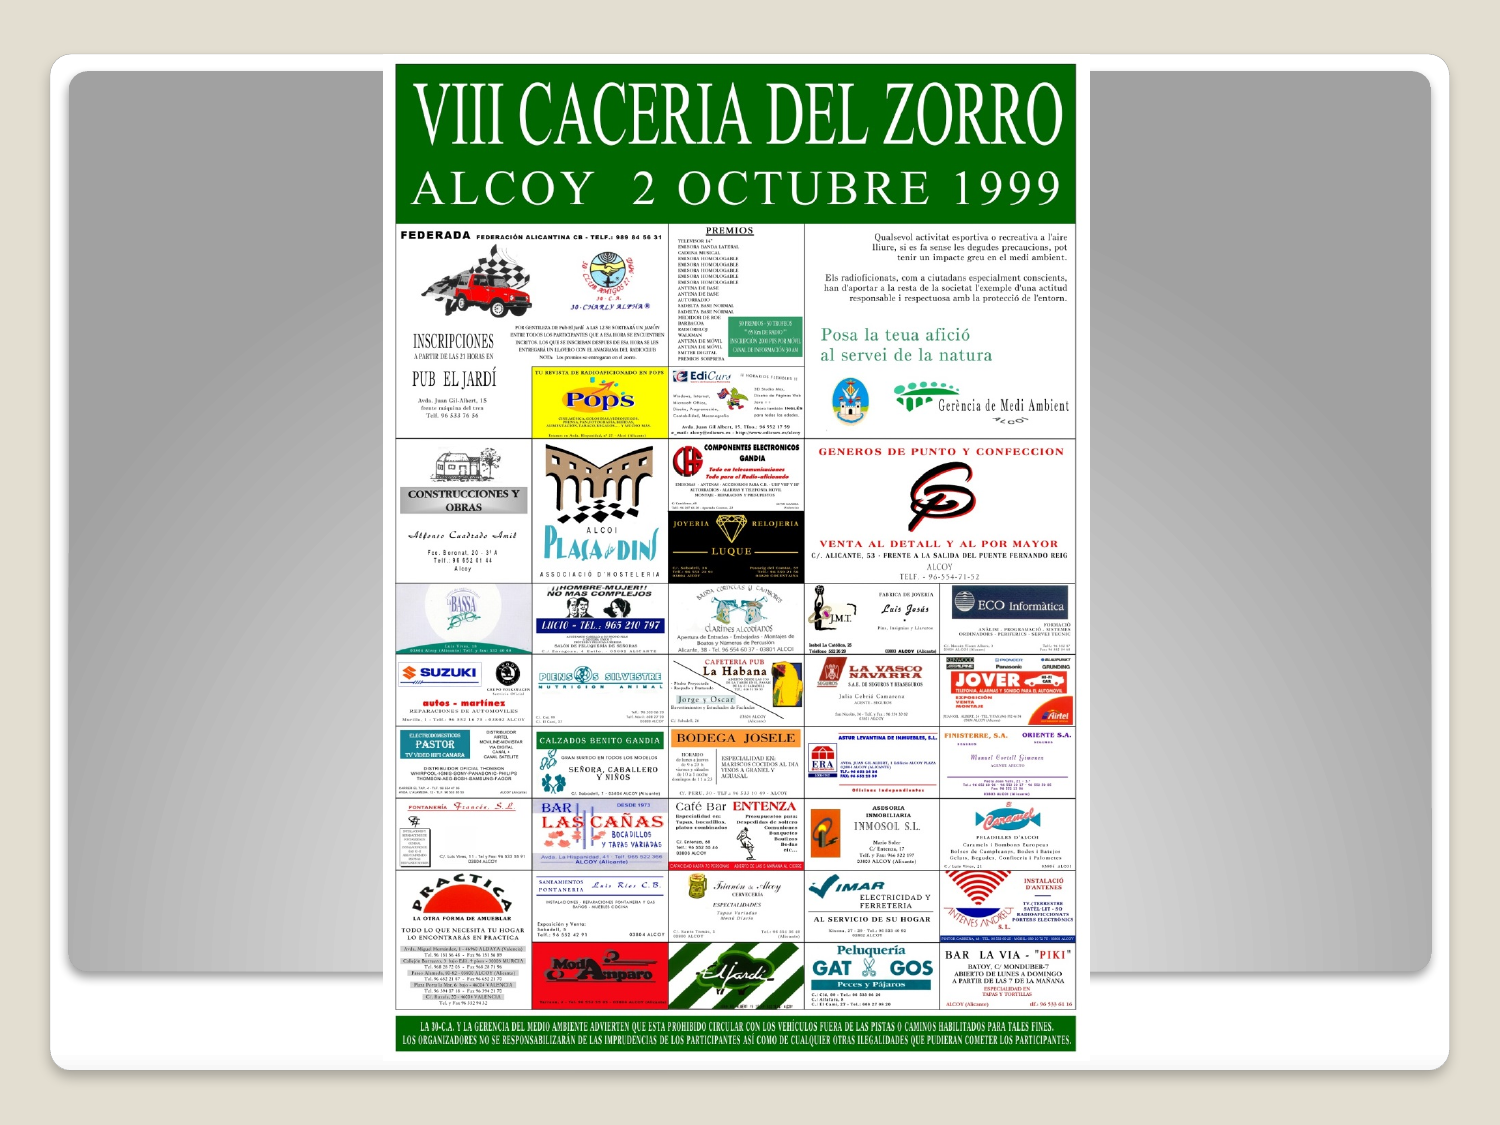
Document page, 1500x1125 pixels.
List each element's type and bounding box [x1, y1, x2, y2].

title [82, 817, 376, 990]
list [383, 54, 1091, 1062]
title [1096, 817, 1425, 990]
